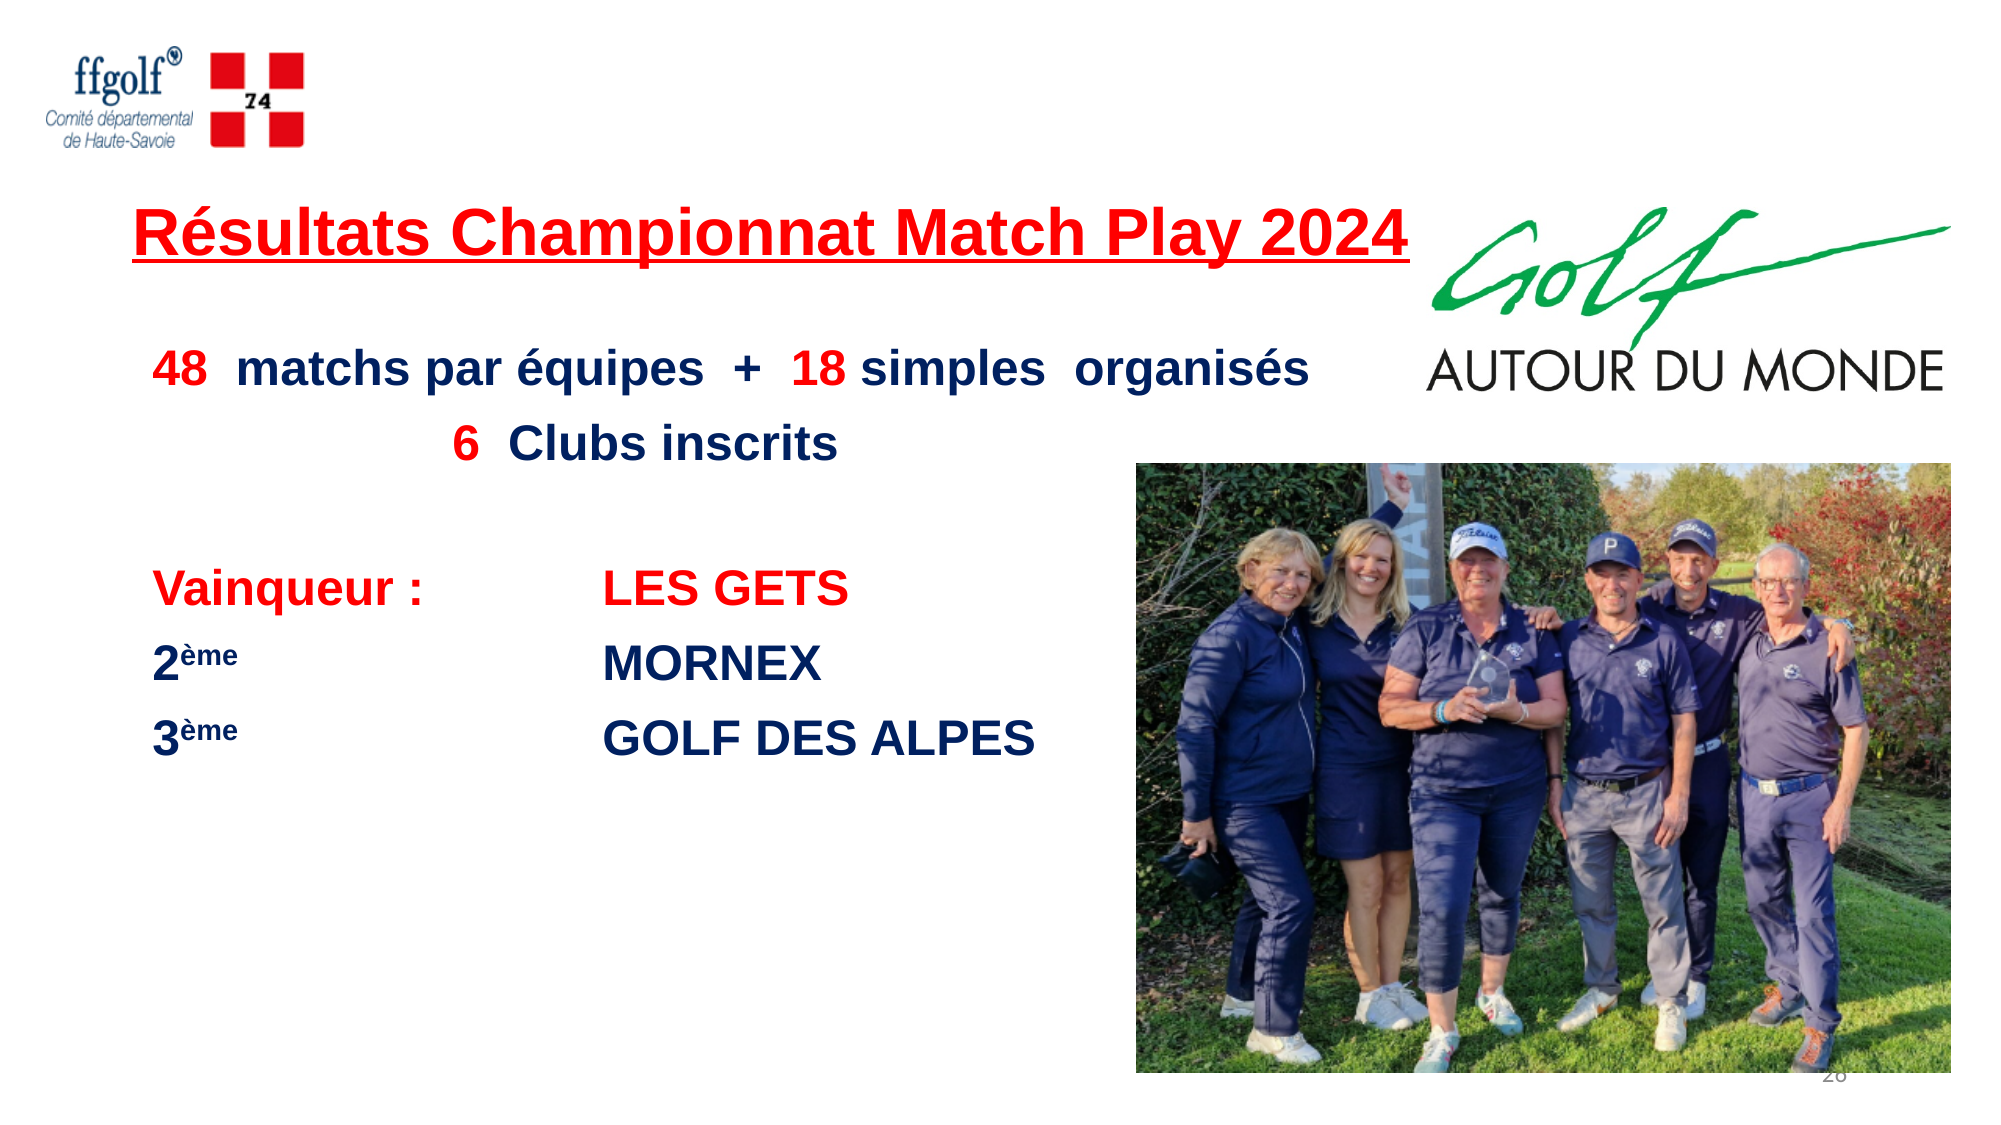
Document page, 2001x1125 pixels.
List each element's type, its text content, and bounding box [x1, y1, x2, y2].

picture [46, 46, 193, 148]
title Résultats Championnat Match Play 2024 [0, 172, 1616, 295]
list 48 matchs par équipes + 18 simples organisés 6 Clubs inscrits Vainqueur : LES GETS 2ème MORNEX 3ème GOLF DES ALPES [137, 334, 1863, 1125]
picture [1426, 207, 1951, 392]
picture [1136, 463, 1951, 1073]
picture [210, 52, 305, 148]
slide_number 26 [1412, 1073, 1863, 1103]
